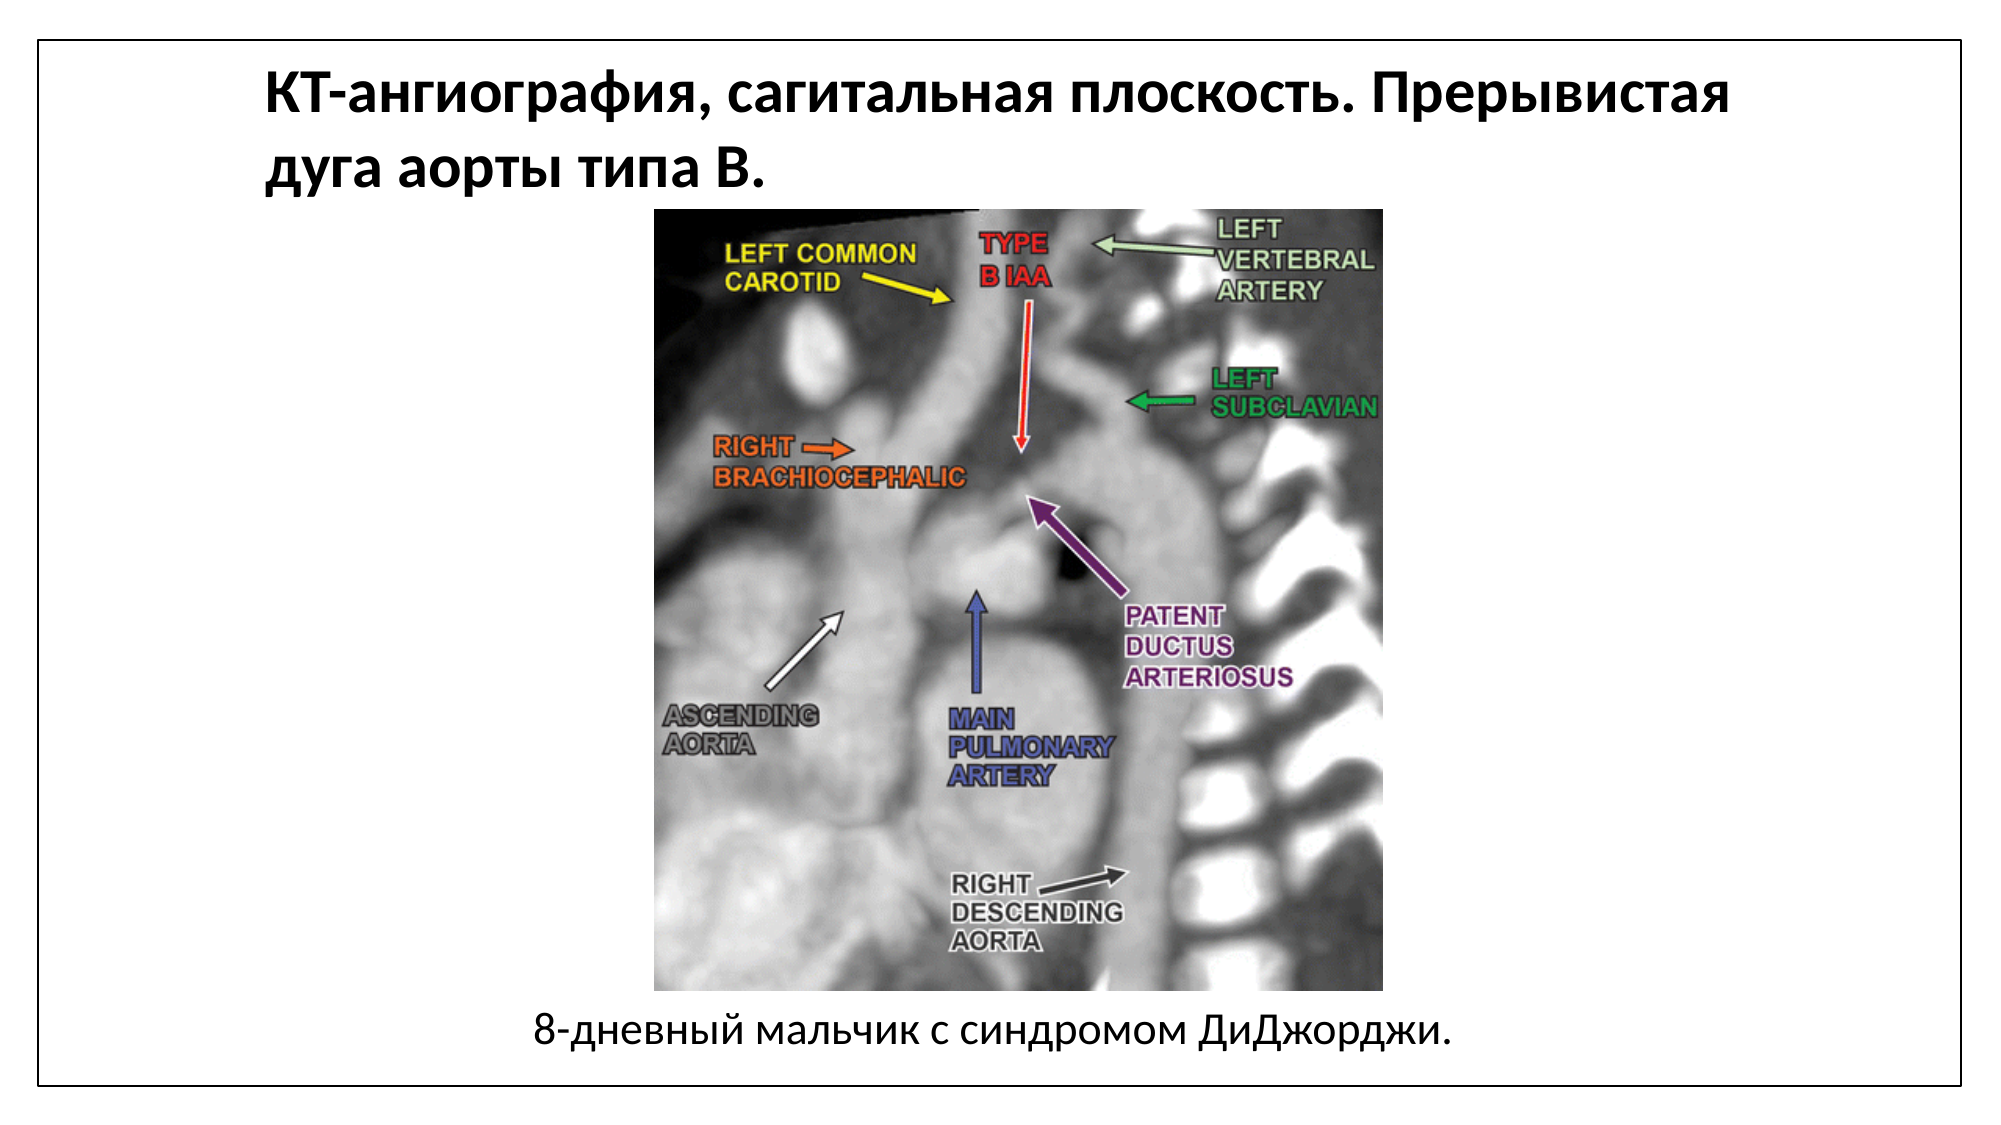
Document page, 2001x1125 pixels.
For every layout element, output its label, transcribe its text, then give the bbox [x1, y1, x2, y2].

picture [653, 209, 1383, 992]
text_box КТ-ангиография, сагитальная плоскость. Прерывистая дуга аорты типа В. [250, 42, 1829, 208]
text_box 8-дневный мальчик с синдромом ДиДжорджи. [518, 990, 1518, 1061]
